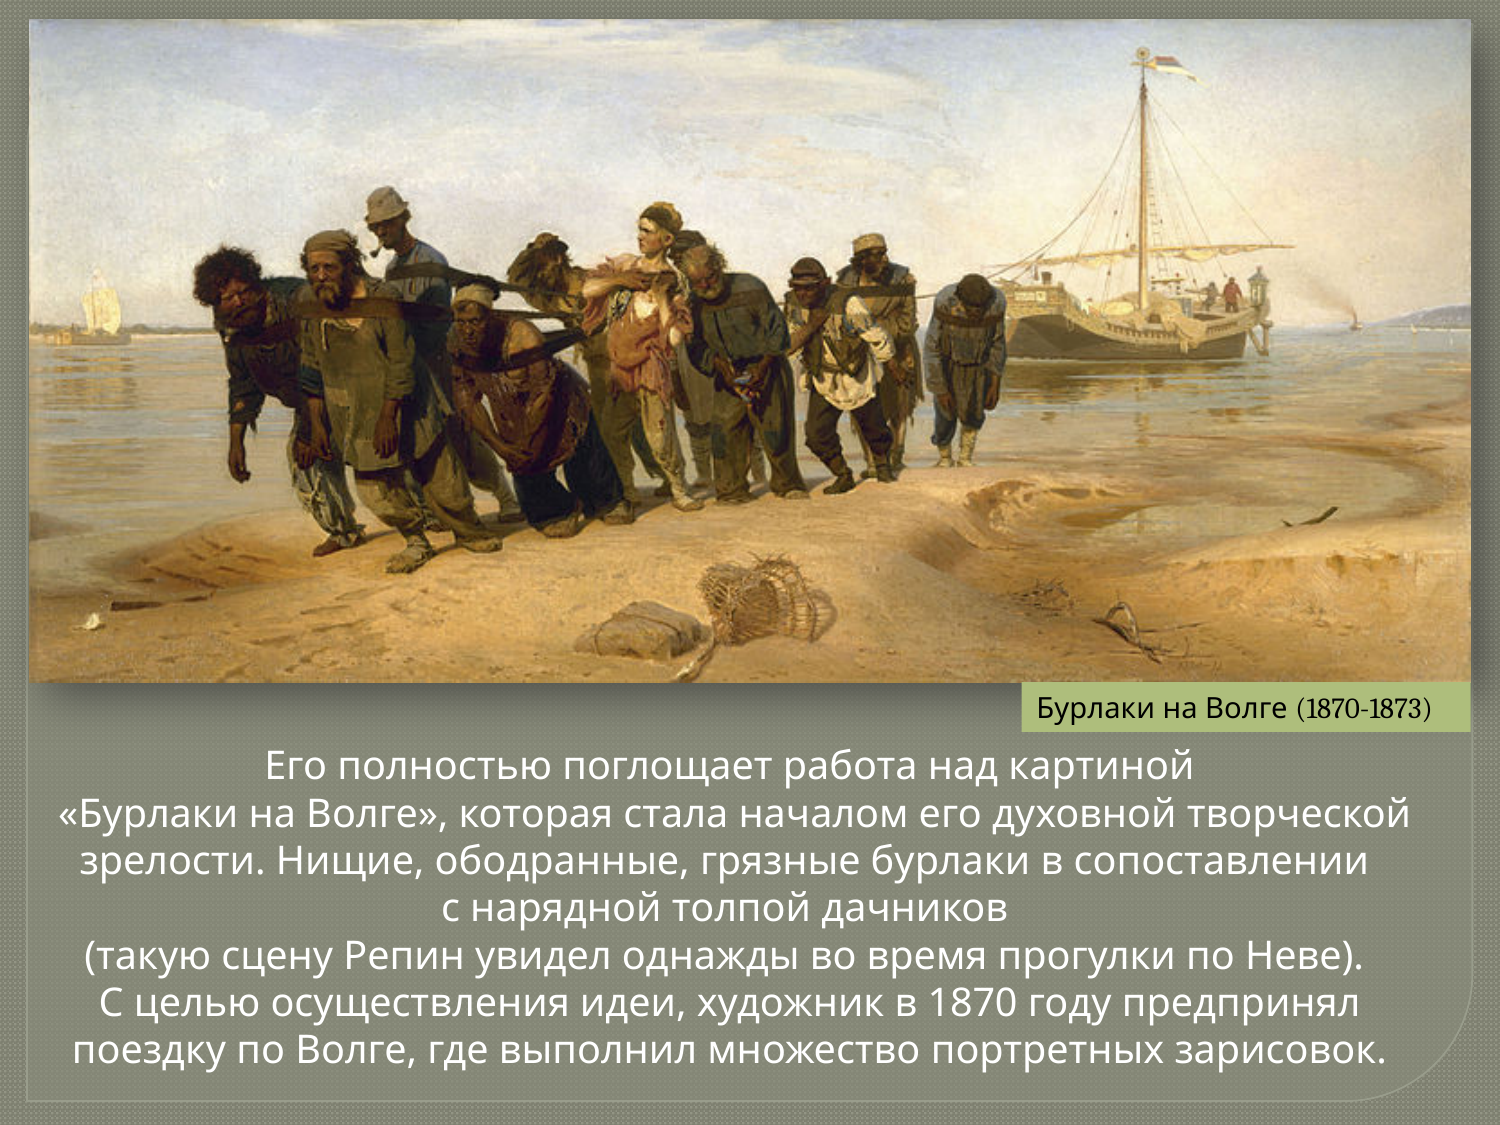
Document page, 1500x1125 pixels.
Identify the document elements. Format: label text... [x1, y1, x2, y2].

text_box Бурлаки на Волге (1870-1873) [1021, 694, 1471, 732]
list Его полностью поглощает работа над картиной «Бурлаки на Волге», которая стала началом его духовной творческой зрелости. Нищие, ободранные, грязные бурлаки в сопоставлении с нарядной толпой дачников (такую сцену Репин увидел однажды во время прогулки по Неве). С целью осуществления идеи, художник в 1870 году предпринял поездку по Волге, где выполнил множество портретных зарисовок. [14, 732, 1445, 1123]
picture [28, 19, 1471, 683]
